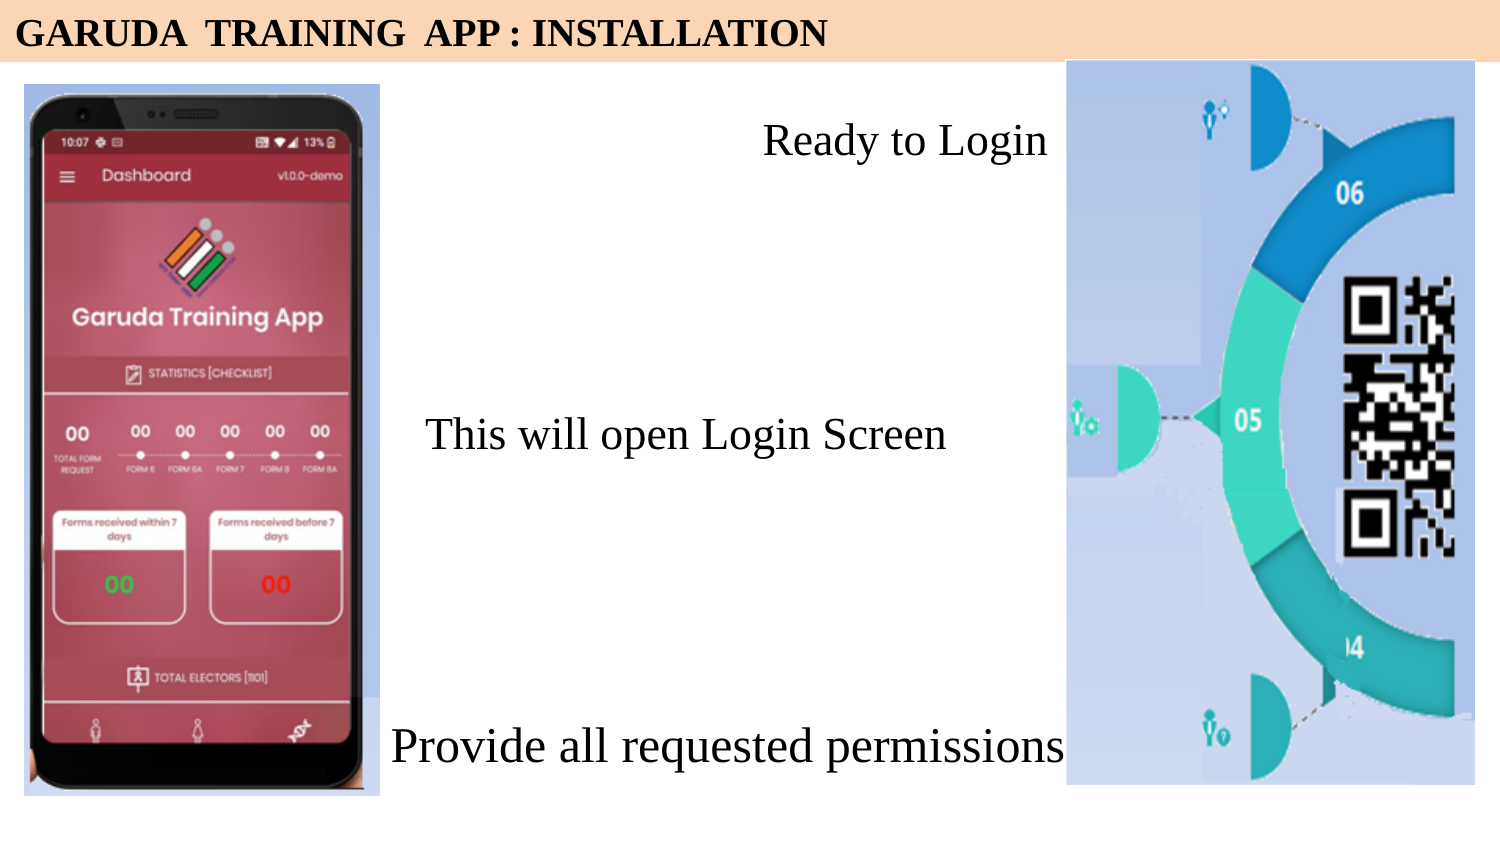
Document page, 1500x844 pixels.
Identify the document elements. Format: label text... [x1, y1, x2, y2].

picture [24, 84, 380, 796]
picture [1065, 59, 1476, 785]
text_box This will open Login Screen [425, 403, 988, 476]
text_box Provide all requested permissions [383, 712, 1060, 785]
text_box GARUDA TRAINING APP : INSTALLATION [0, 0, 1500, 63]
text_box Ready to Login [762, 109, 1060, 169]
